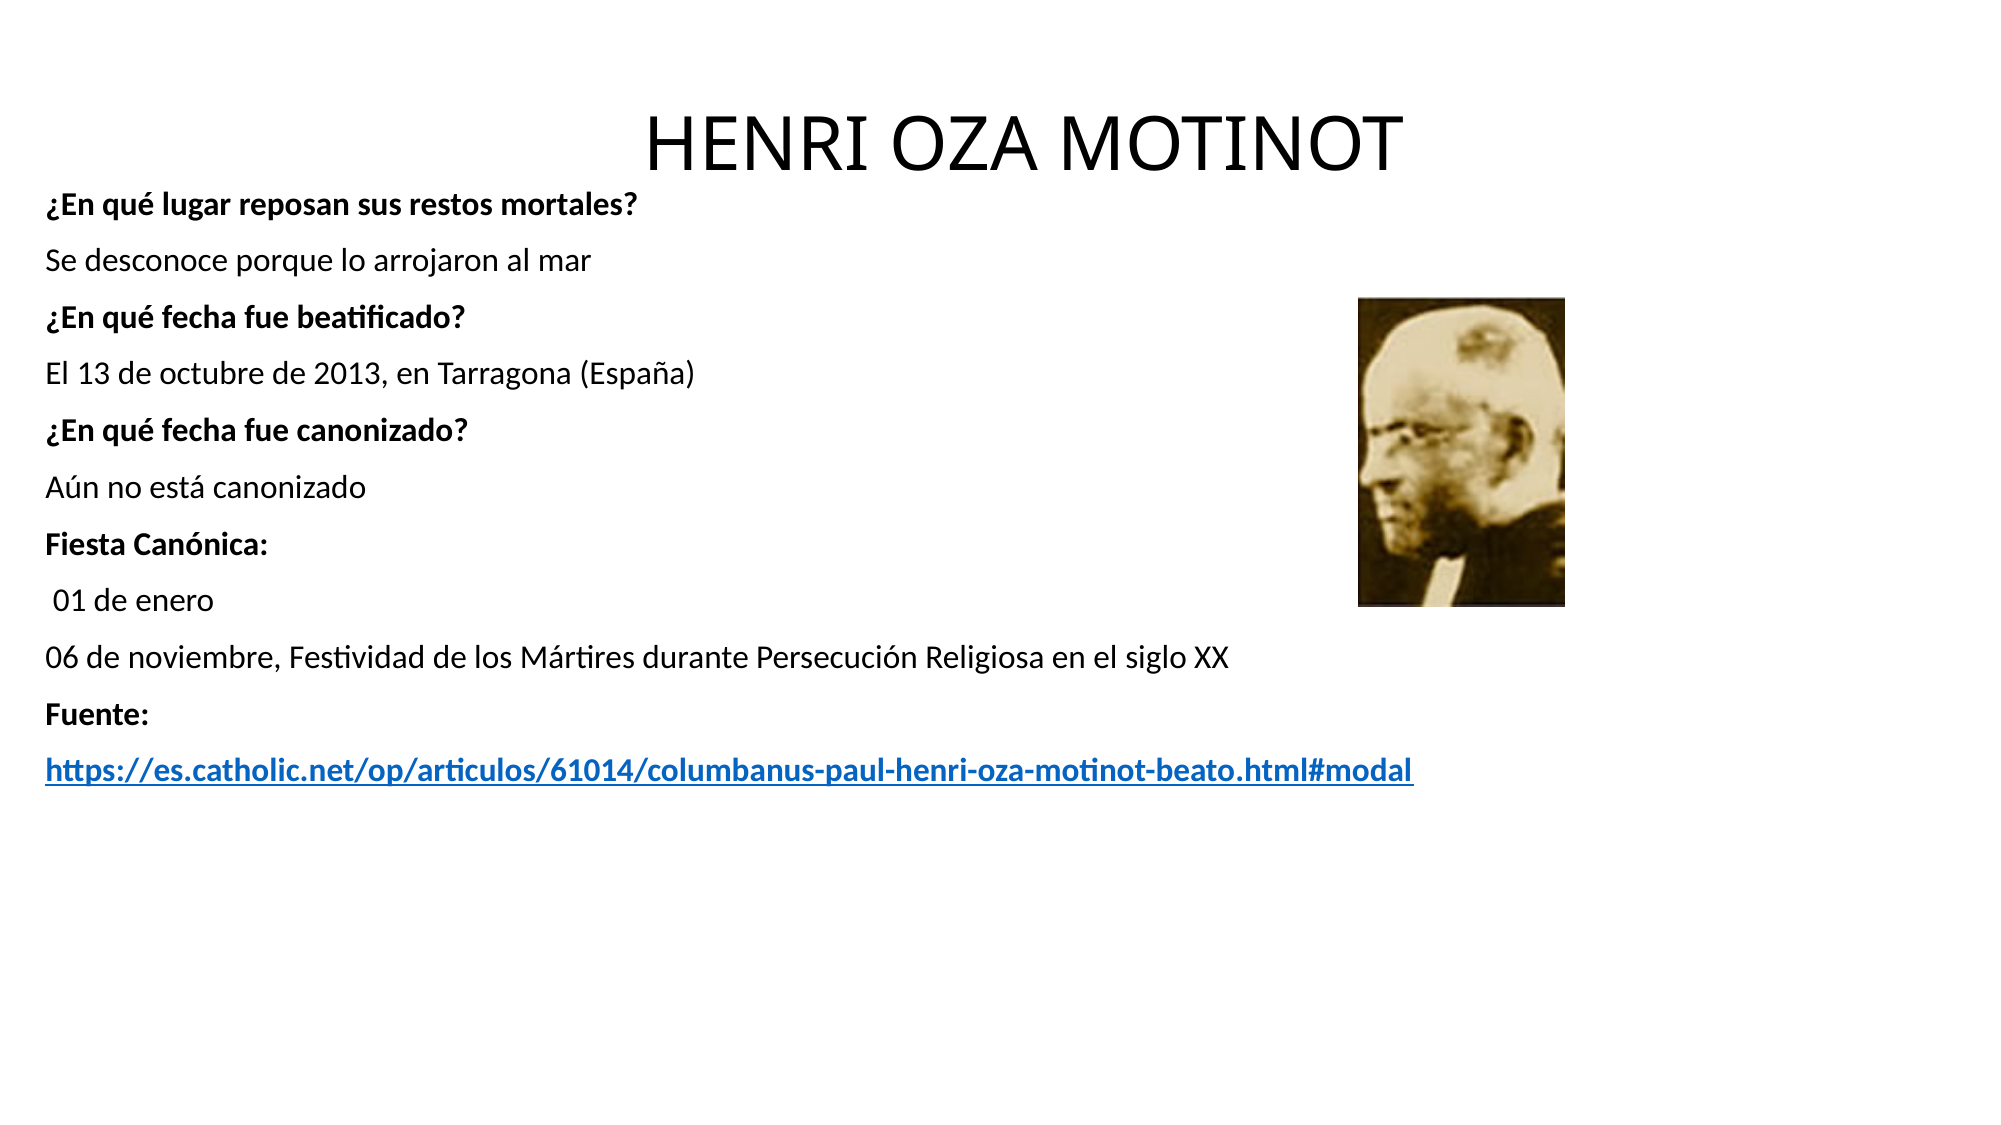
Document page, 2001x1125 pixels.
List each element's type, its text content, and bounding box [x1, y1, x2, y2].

title HENRI OZA MOTINOT [298, 79, 1750, 186]
subtitle ¿En qué lugar reposan sus restos mortales? Se desconoce porque lo arrojaron al mar ¿En qué fecha fue beatificado? El 13 de octubre de 2013, en Tarragona (España) ¿En qué fecha fue canonizado? Aún no está canonizado Fiesta Canónica: 01 de enero 06 de noviembre, Festividad de los Mártires durante Persecución Religiosa en el siglo XX Fuente: https://es.catholic.net/op/articulos/61014/columbanus-paul-henri-oza-motinot-beato.html#modal [45, 186, 1787, 1081]
picture [1357, 297, 1566, 608]
